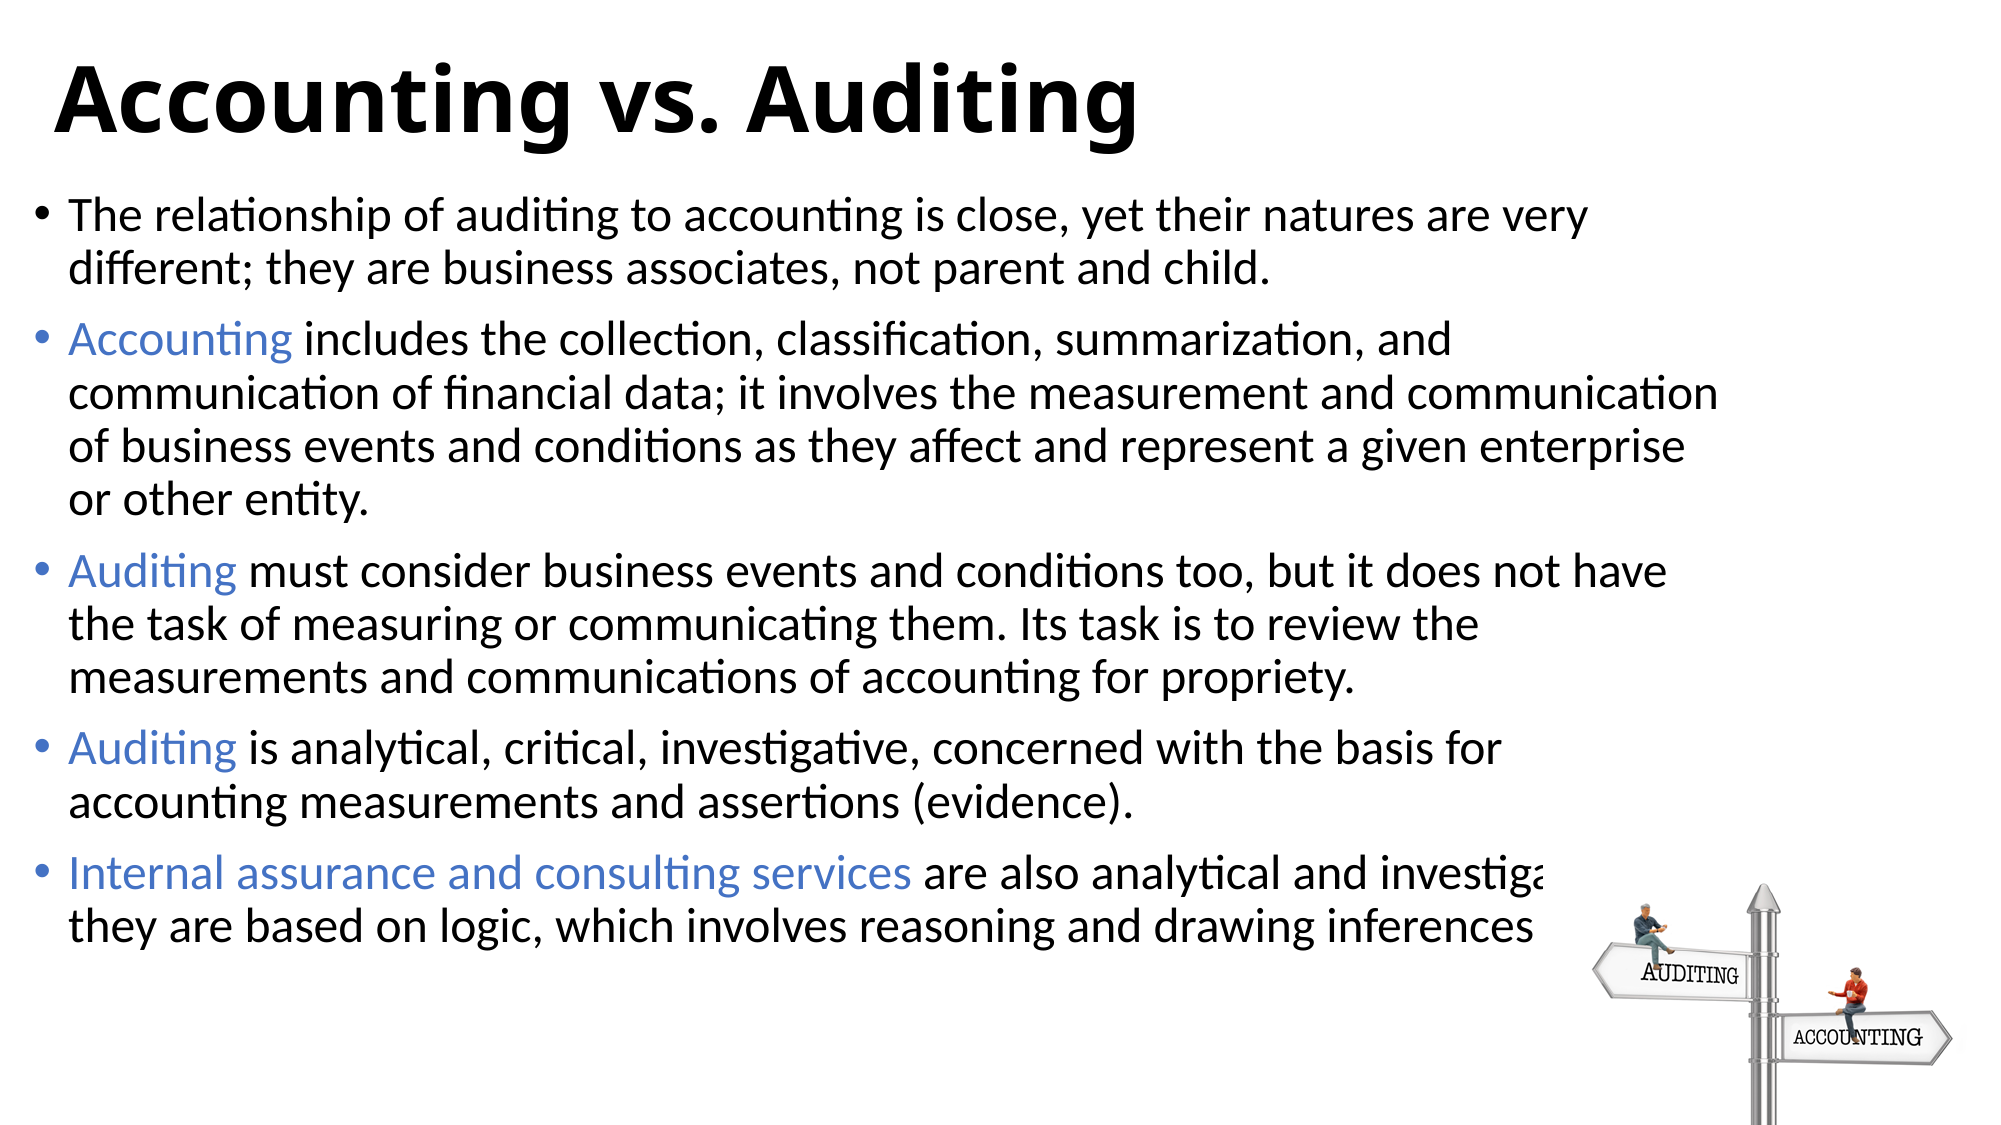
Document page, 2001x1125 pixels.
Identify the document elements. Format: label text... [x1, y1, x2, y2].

list The relationship of auditing to accounting is close, yet their natures are very different; they are business associates, not parent and child. Accounting includes the collection, classification, summarization, and communication of financial data; it involves the measurement and communication of business events and conditions as they affect and represent a given enterprise or other entity. Auditing must consider business events and conditions too, but it does not have the task of measuring or communicating them. Its task is to review the measurements and communications of accounting for propriety. Auditing is analytical, critical, investigative, concerned with the basis for accounting measurements and assertions (evidence). Internal assurance and consulting services are also analytical and investigative; they are based on logic, which involves reasoning and drawing inferences [18, 181, 1744, 964]
title Accounting vs. Auditing [39, 0, 1765, 212]
picture [1543, 835, 1986, 1125]
